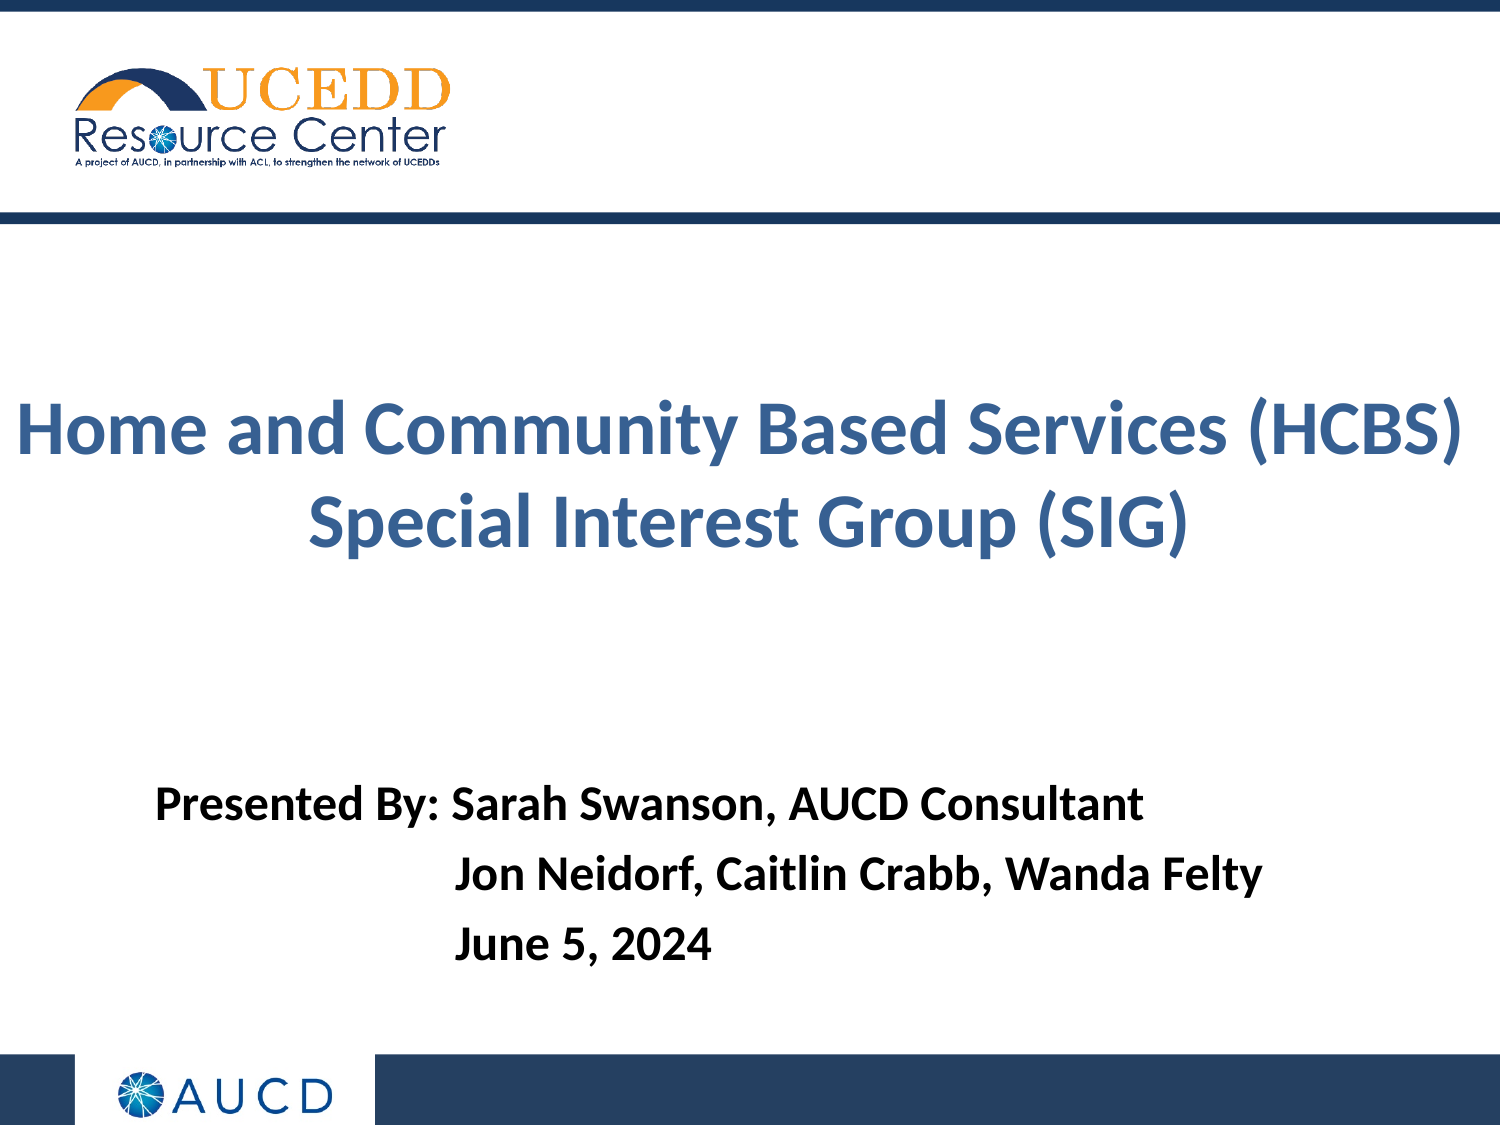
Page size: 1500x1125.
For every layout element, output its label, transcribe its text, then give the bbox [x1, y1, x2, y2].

picture [63, 49, 463, 184]
subtitle Presented By: Sarah Swanson, AUCD Consultant Jon Neidorf, Caitlin Crabb, Wanda Felty June 5, 2024 [140, 763, 1371, 967]
title Home and Community Based Services (HCBS) Special Interest Group (SIG) [0, 365, 1500, 659]
picture [112, 1067, 336, 1125]
